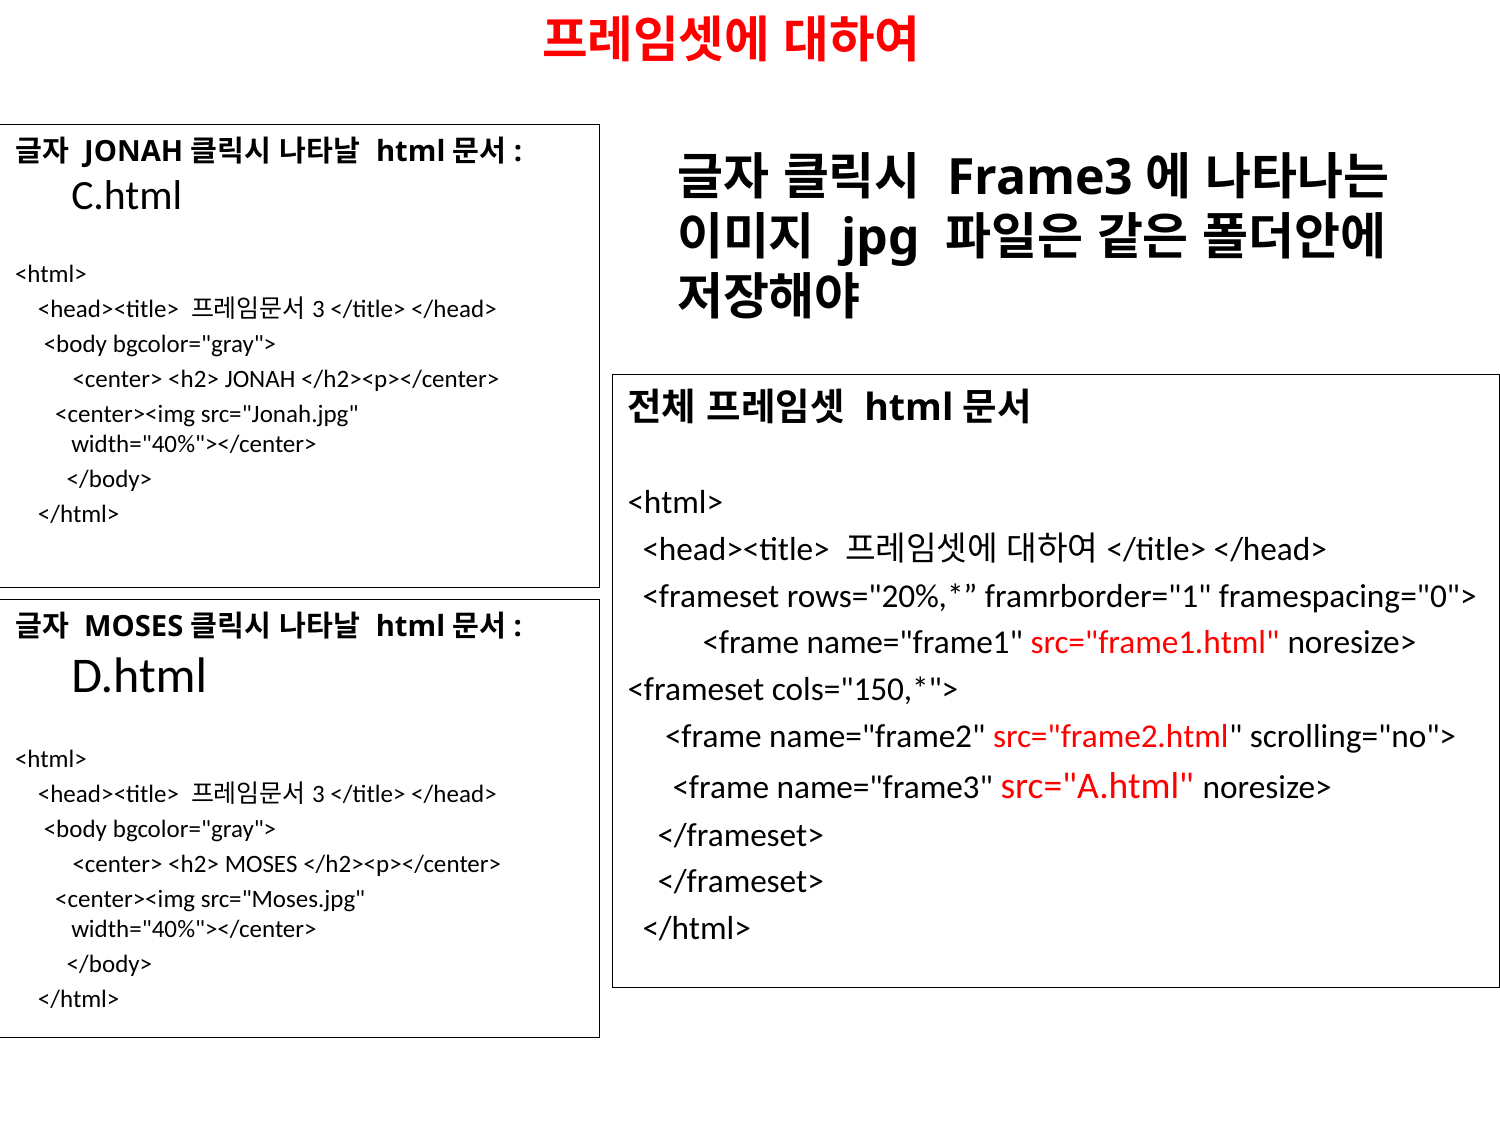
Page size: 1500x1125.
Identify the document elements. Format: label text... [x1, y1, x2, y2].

text_box 글자 MOSES클릭시 나타날 html문서: D.html <html> <head><title> 프레임문서3 </title> </head> <body bgcolor="gray"> <center> <h2> MOSES </h2><p></center> <center><img src="Moses.jpg" width="40%"></center> </body> </html> [0, 599, 600, 1038]
text_box 글자 클릭시 Frame3에 나타나는 이미지 jpg 파일은 같은 폴더안에 저장해야 [662, 137, 1475, 333]
text_box 프레임셋에 대하여 [474, 0, 988, 75]
text_box 글자 JONAH클릭시 나타날 html문서: C.html <html> <head><title> 프레임문서3 </title> </head> <body bgcolor="gray"> <center> <h2> JONAH </h2><p></center> <center><img src="Jonah.jpg" width="40%"></center> </body> </html> [0, 124, 600, 588]
text_box 전체 프레임셋 html문서 <html> <head><title> 프레임셋에 대하여</title> </head> <frameset rows="20%,*” framrborder="1" framespacing="0"> <frame name="frame1" src="frame1.html" noresize> <frameset cols="150,*"> <frame name="frame2" src="frame2.html" scrolling="no"> <frame name="frame3" src="A.html" noresize> </frameset> </frameset> </html> [612, 374, 1500, 988]
